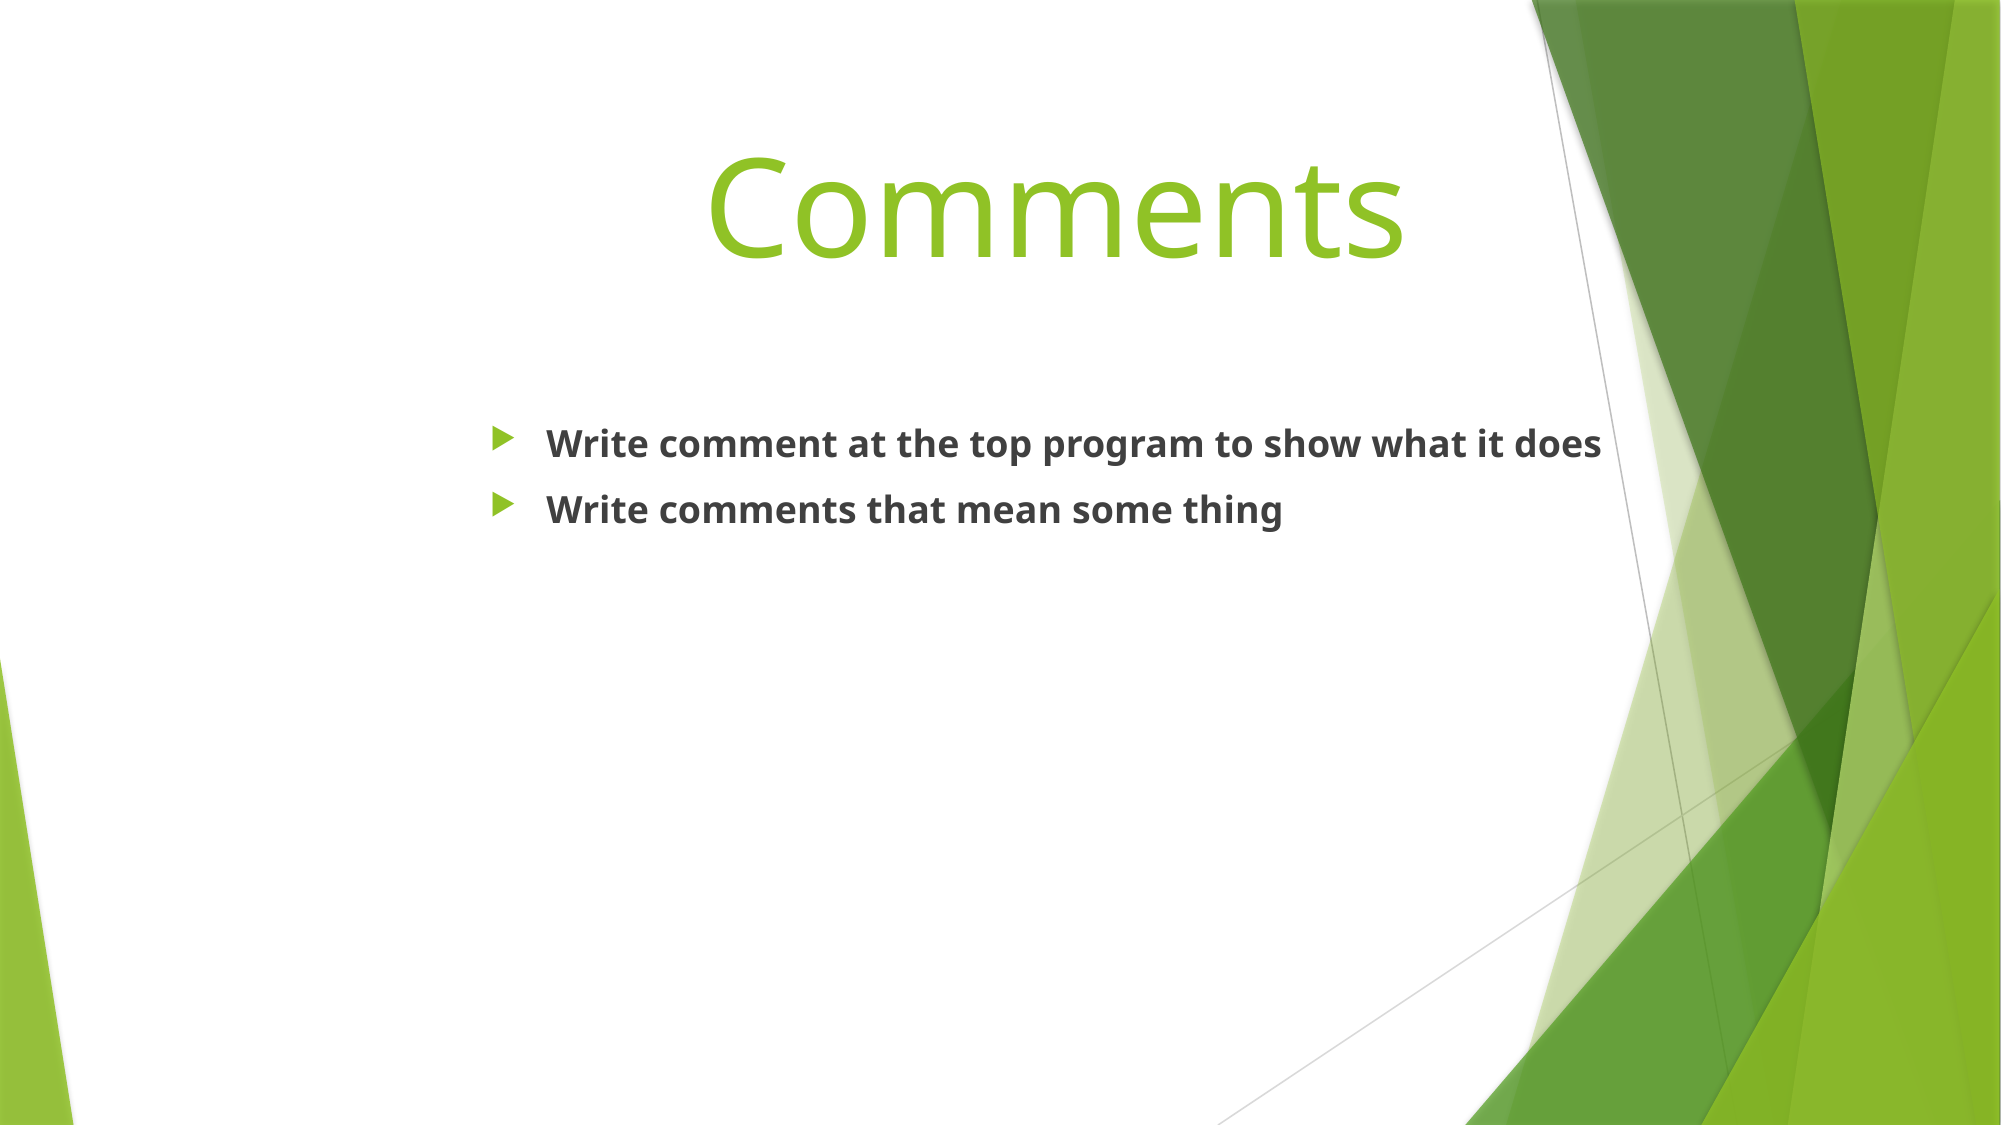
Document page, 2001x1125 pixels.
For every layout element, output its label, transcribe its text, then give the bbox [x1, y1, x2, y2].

title Comments [437, 112, 1675, 348]
list Write comment at the top program to show what it does Write comments that mean some thing [474, 412, 1713, 1088]
